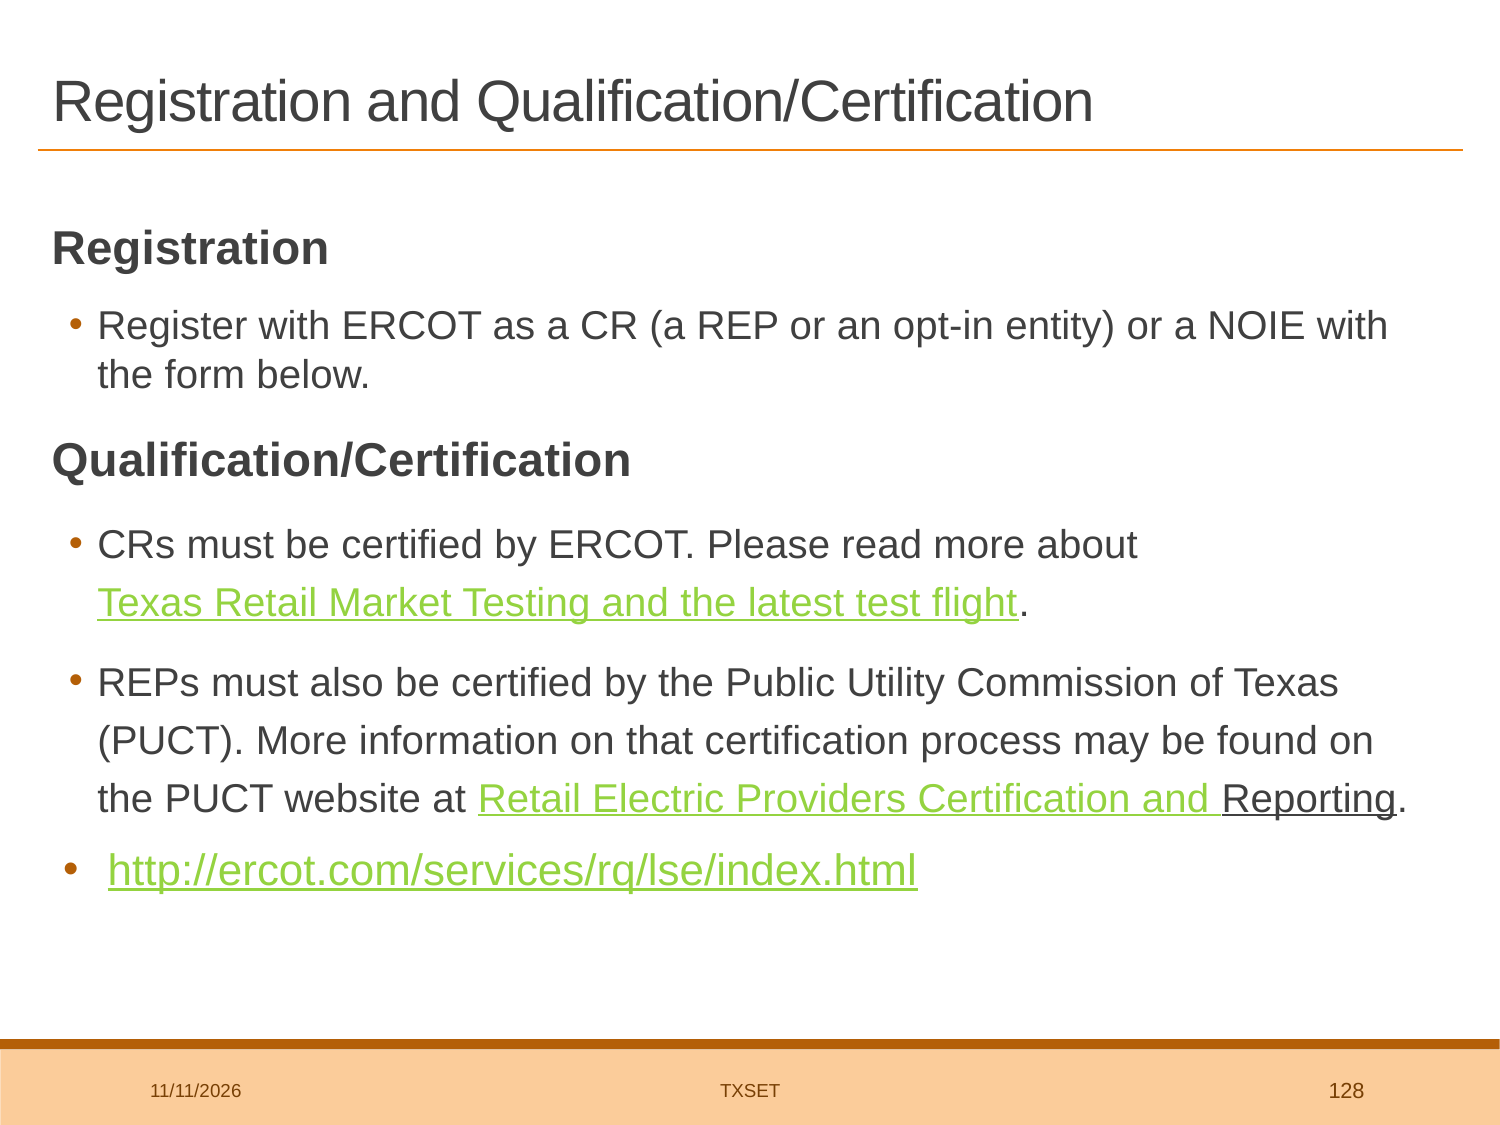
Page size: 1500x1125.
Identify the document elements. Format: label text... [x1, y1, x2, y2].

slide_number 128 [1218, 1059, 1380, 1120]
list Registration Register with ERCOT as a CR (a REP or an opt-in entity) or a NOIE with the form below. Qualification/Certification CRs must be certified by ERCOT. Please read more about Texas Retail Market Testing and the latest test flight. REPs must also be certified by the Public Utility Commission of Texas (PUCT). More information on that certification process may be found on the PUCT website at Retail Electric Providers Certification and Reporting. http://ercot.com/services/rq/lse/index.html [37, 209, 1415, 959]
title Registration and Qualification/Certification [37, 37, 1275, 141]
footer TxSET [453, 1059, 1047, 1120]
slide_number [135, 1059, 440, 1120]
